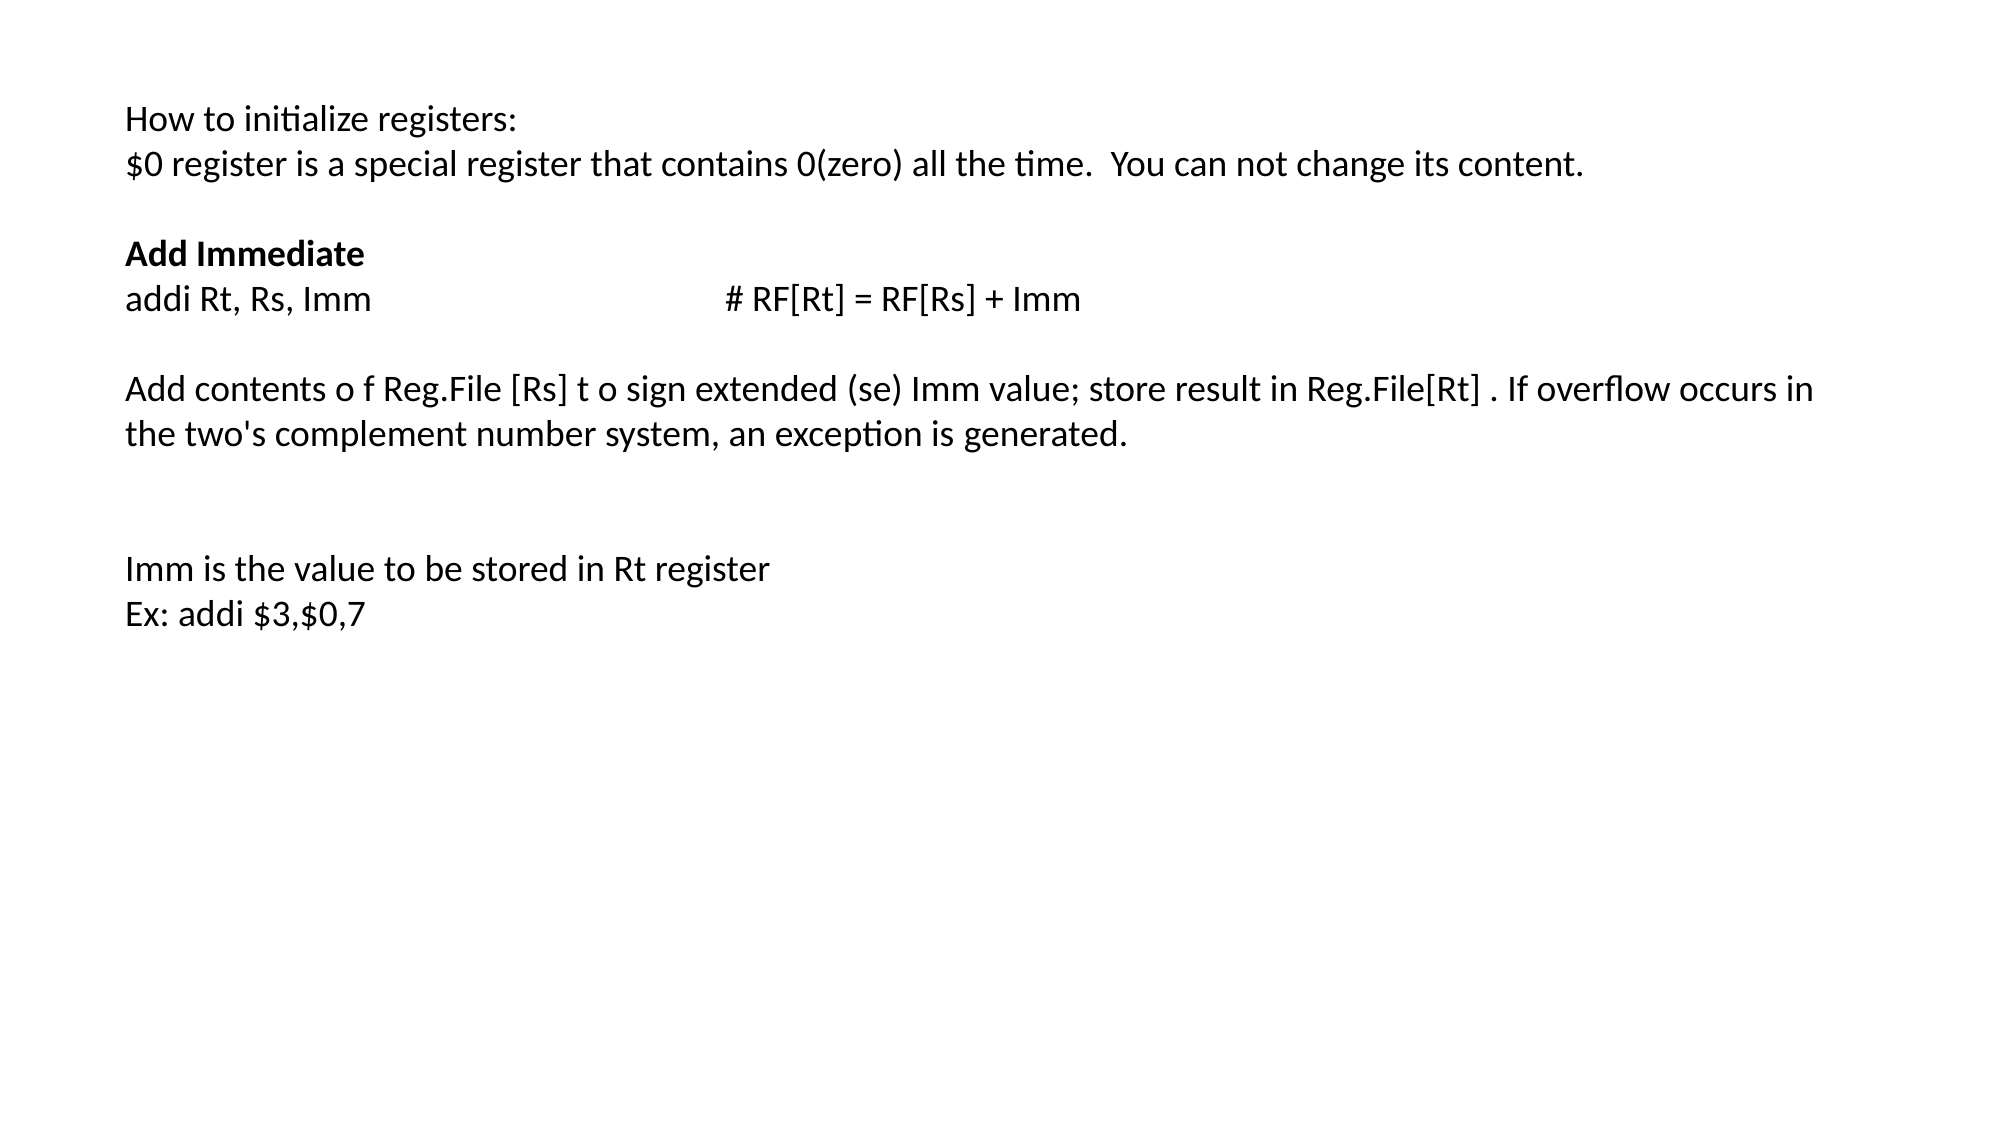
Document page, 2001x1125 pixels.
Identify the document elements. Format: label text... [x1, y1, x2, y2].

text_box How to initialize registers: $0 register is a special register that contains 0(zero) all the time. You can not change its content. Add Immediate addi Rt, Rs, Imm # RF[Rt] = RF[Rs] + Imm Add contents o f Reg.File [Rs] t o sign extended (se) Imm value; store result in Reg.File[Rt] . If overflow occurs in the two's complement number system, an exception is generated. Imm is the value to be stored in Rt register Ex: addi $3,$0,7 [110, 86, 1834, 642]
